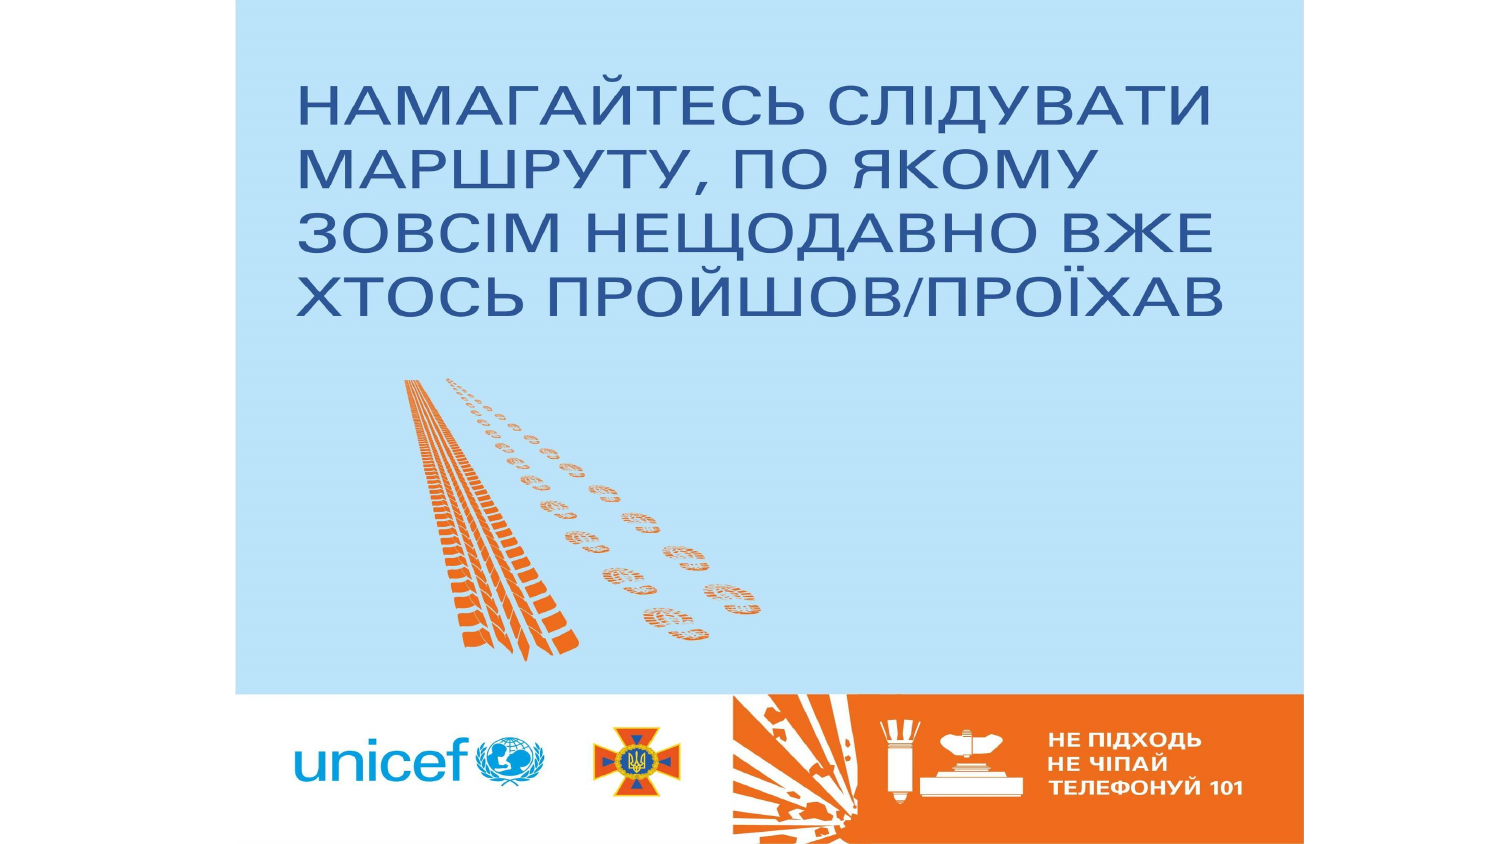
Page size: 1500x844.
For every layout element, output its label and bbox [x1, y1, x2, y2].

picture [235, 0, 1304, 844]
